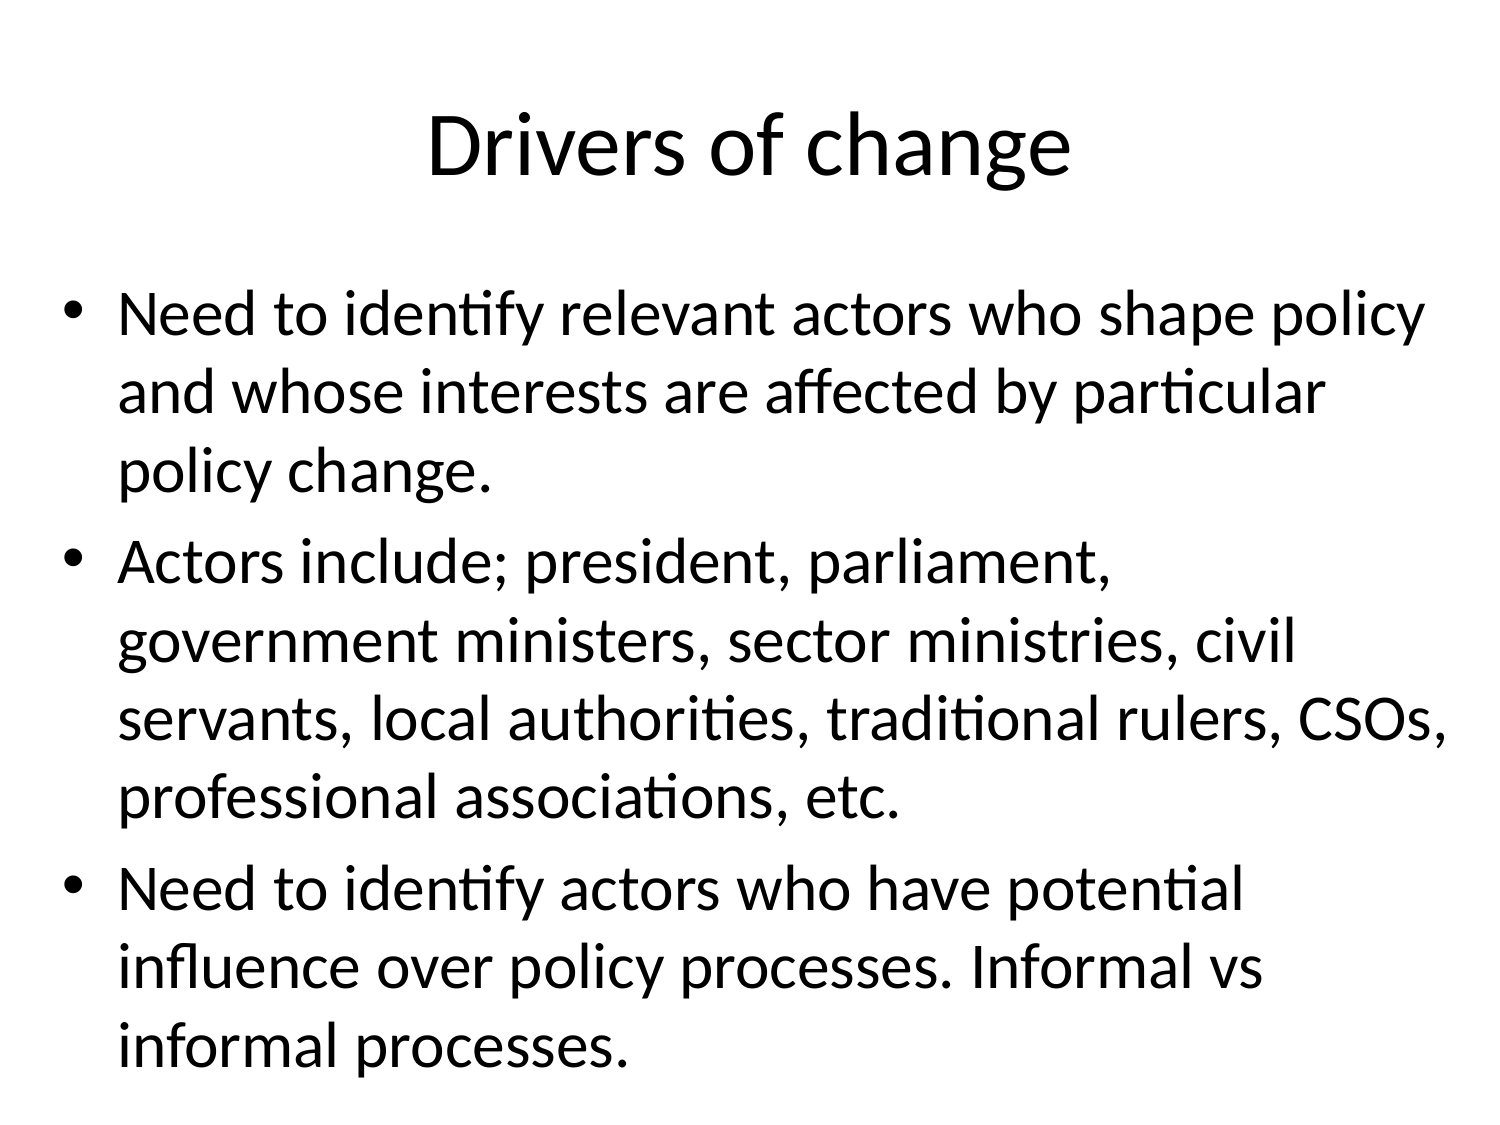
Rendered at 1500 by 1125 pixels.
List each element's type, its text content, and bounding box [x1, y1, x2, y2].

list Need to identify relevant actors who shape policy and whose interests are affected by particular policy change. Actors include; president, parliament, government ministers, sector ministries, civil servants, local authorities, traditional rulers, CSOs, professional associations, etc. Need to identify actors who have potential influence over policy processes. Informal vs informal processes. [46, 262, 1465, 1090]
title Drivers of change [75, 45, 1425, 233]
